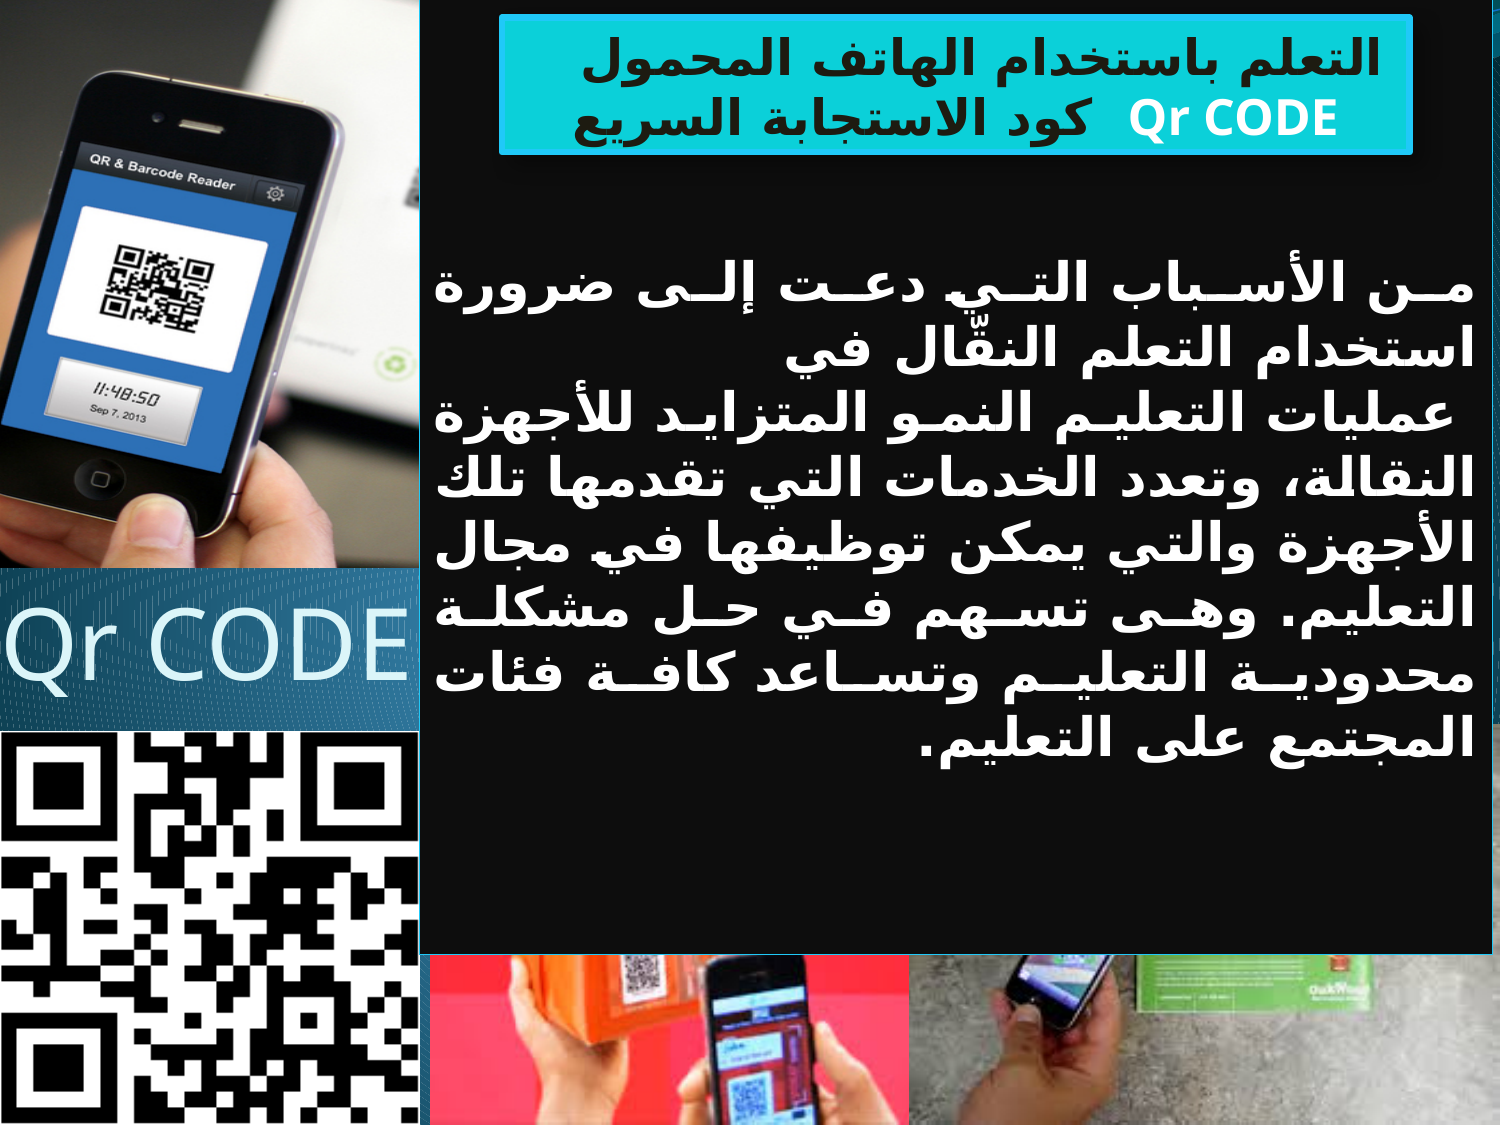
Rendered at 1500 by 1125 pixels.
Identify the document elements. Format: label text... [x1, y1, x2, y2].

picture [430, 723, 1500, 1125]
picture [0, 0, 428, 568]
title Qr CODE [0, 568, 419, 700]
text_box التعلم باستخدام الهاتف المحمول Qr CODE كود الاستجابة السريع [499, 14, 1413, 155]
text_box من الأسباب التي دعت إلى ضرورة استخدام التعلم النقّال في عمليات التعليم النمو المتزايد للأجهزة النقالة، وتعدد الخدمات التي تقدمها تلك الأجهزة والتي يمكن توظيفها في مجال التعليم. وهى تسهم في حل مشكلة محدودية التعليم وتساعد كافة فئات المجتمع على التعليم. [419, 0, 1493, 741]
picture [0, 731, 420, 1125]
